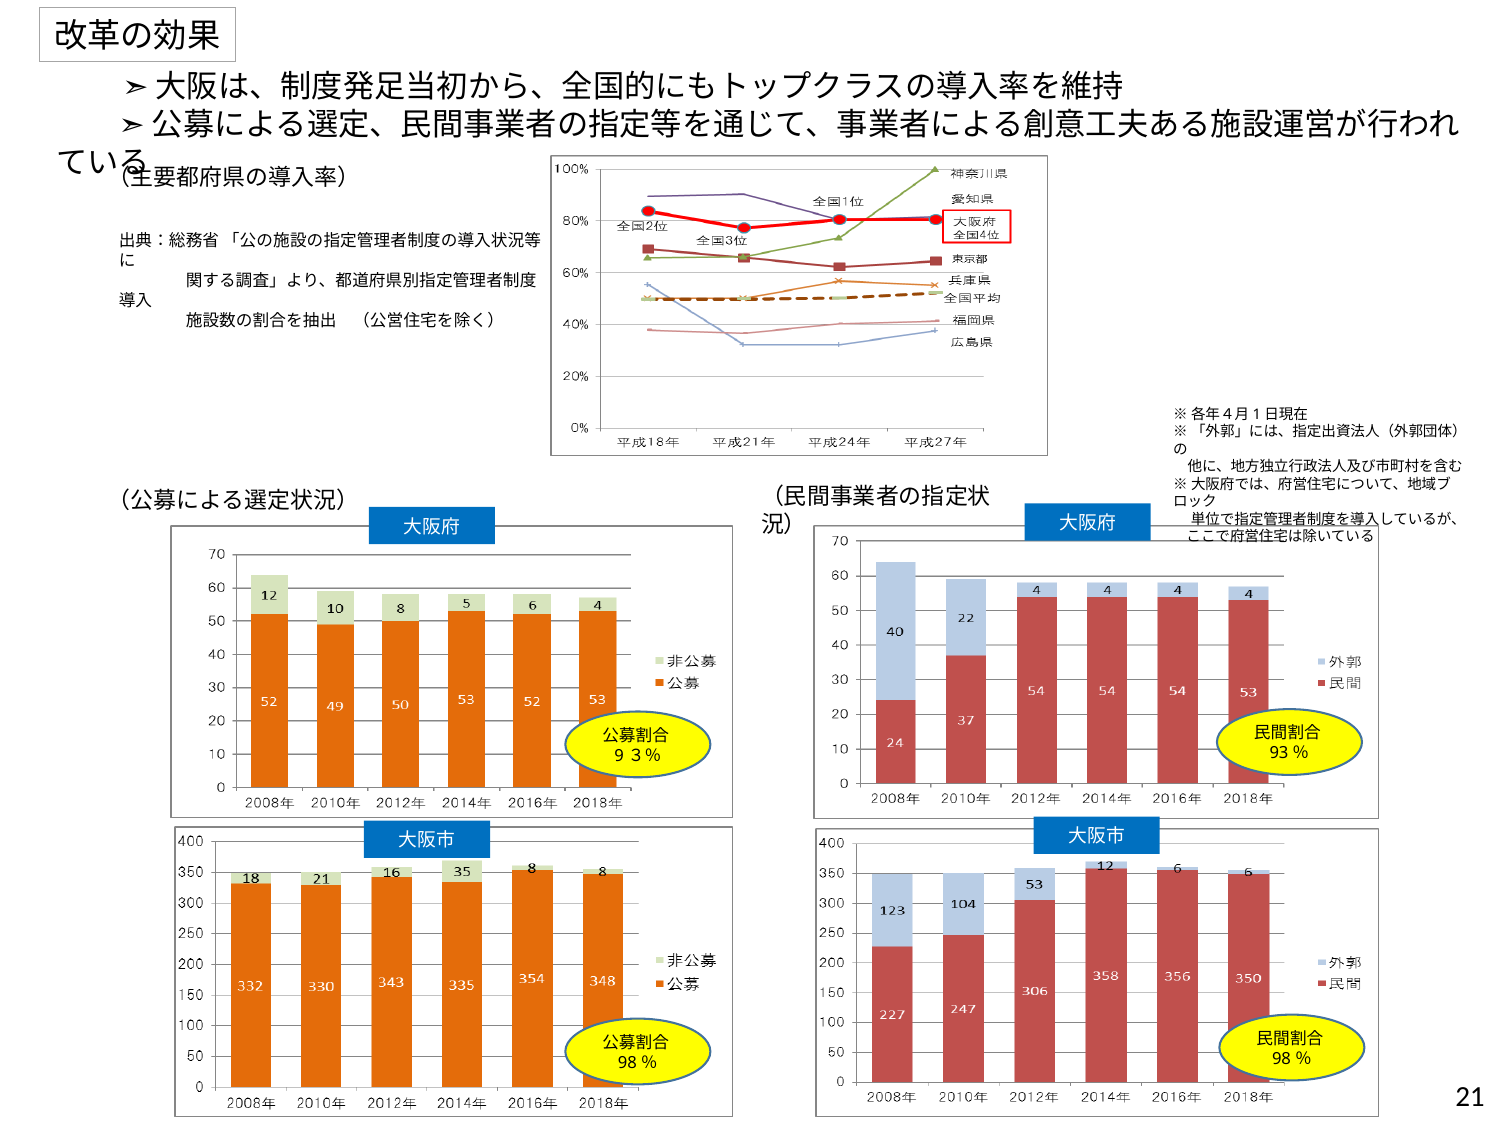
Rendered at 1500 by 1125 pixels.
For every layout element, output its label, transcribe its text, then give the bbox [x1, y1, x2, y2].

text_box （民間事業者の指定状況） [746, 474, 1048, 545]
text_box ➣ 大阪は、制度発足当初から、全国的にもトップクラスの導入率を維持 ➣ 公募による選定、民間事業者の指定等を通じて、事業者による創意工夫ある施設運営が行われている [41, 57, 1474, 187]
text_box 大阪市 [363, 820, 491, 826]
picture [174, 826, 733, 1117]
text_box 出典：総務省 「公の施設の指定管理者制度の導入状況等に 関する調査」より、都道府県別指定管理者制度導入 施設数の割合を抽出 （公営住宅を除く） [103, 222, 550, 338]
text_box （主要都府県の導入率） [84, 155, 384, 198]
text_box 大阪府 [1024, 503, 1151, 525]
text_box 大阪府 [368, 506, 495, 525]
text_box （公募による選定状況） [83, 478, 384, 521]
picture [170, 525, 733, 818]
slide_number 237 [1162, 1065, 1500, 1125]
picture [550, 155, 1048, 456]
picture [813, 525, 1379, 819]
text_box 改革の効果 [39, 7, 236, 62]
picture [815, 828, 1379, 1117]
text_box 大阪市 [1033, 819, 1160, 828]
text_box ※各年４月1日現在 ※「外郭」には、指定出資法人（外郭団体）の 他に、地方独立行政法人及び市町村を含む ※大阪府では、府営住宅について、地域ブロック 単位で指定管理者制度を導入しているが、 ここで府営住宅は除いている [1158, 397, 1487, 552]
